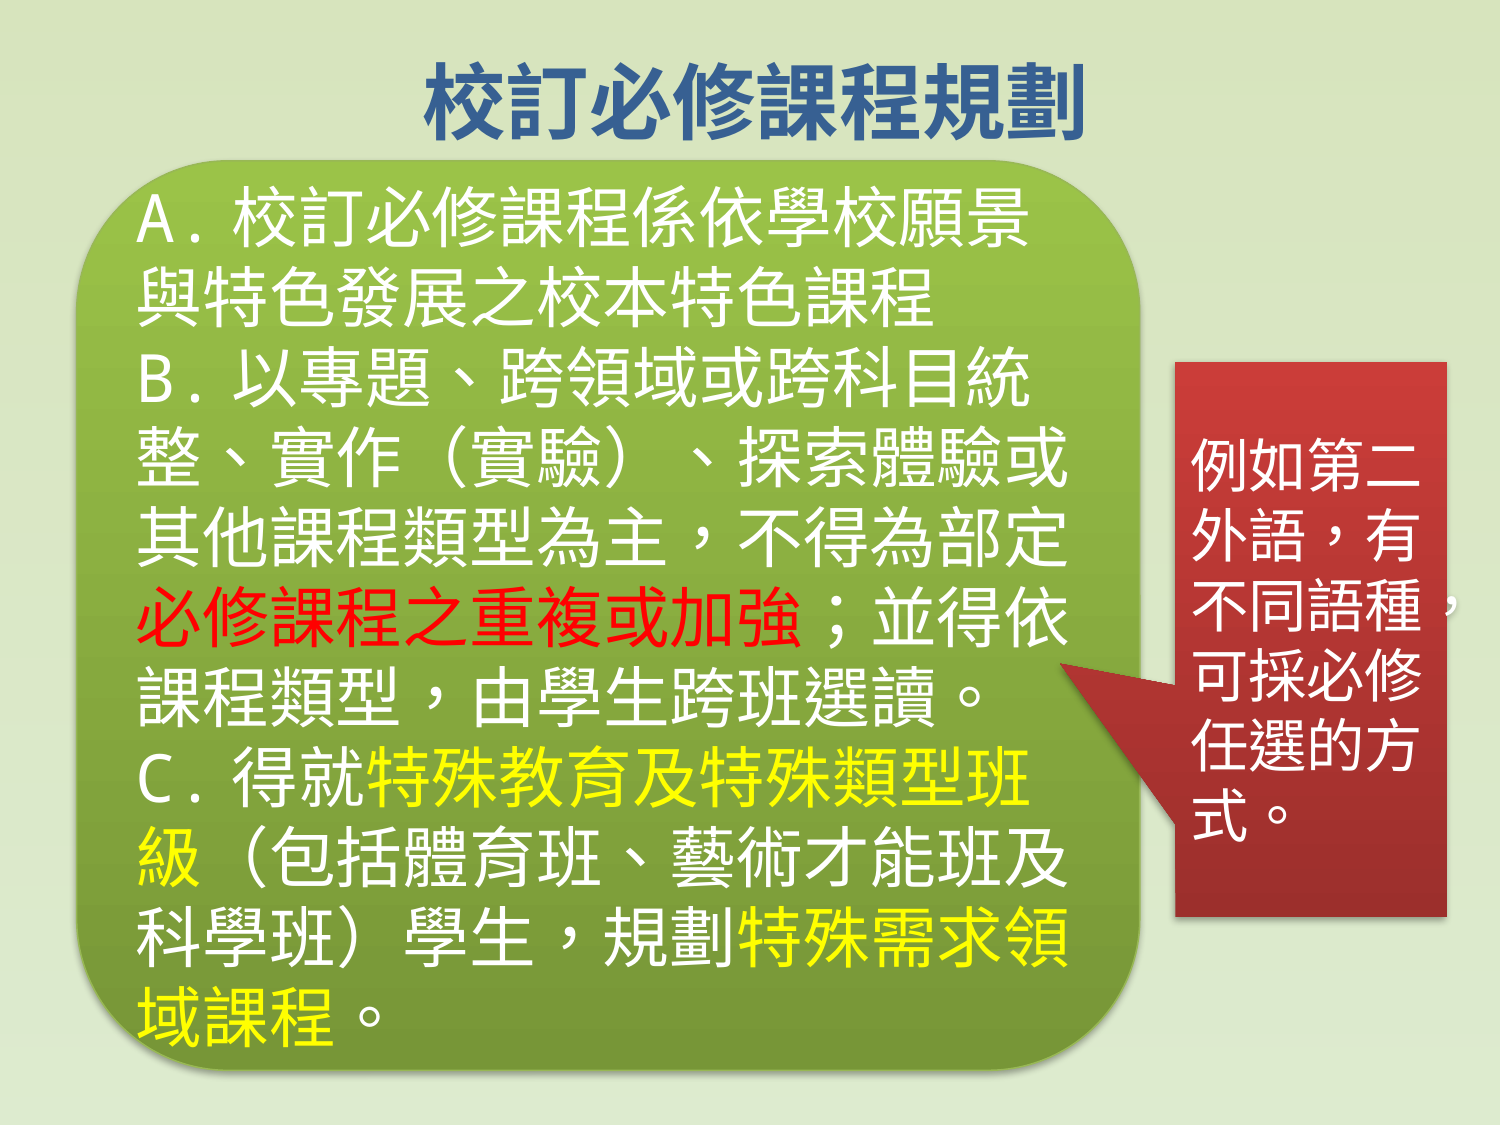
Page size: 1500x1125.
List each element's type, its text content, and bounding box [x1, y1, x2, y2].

title 校訂必修課程規劃 [80, 30, 1431, 171]
text_box A.校訂必修課程係依學校願景與特色發展之校本特色課程 B.以專題、跨領域或跨科目統整、實作（實驗）、探索體驗或其他課程類型為主，不得為部定必修課程之重複或加強；並得依課程類型，由學生跨班選讀。 C.得就特殊教育及特殊類型班級（包括體育班、藝術才能班及科學班）學生，規劃特殊需求領域課程。 [75, 160, 1141, 1072]
text_box 例如第二外語，有不同語種，可採必修任選的方式。 [1060, 361, 1447, 917]
